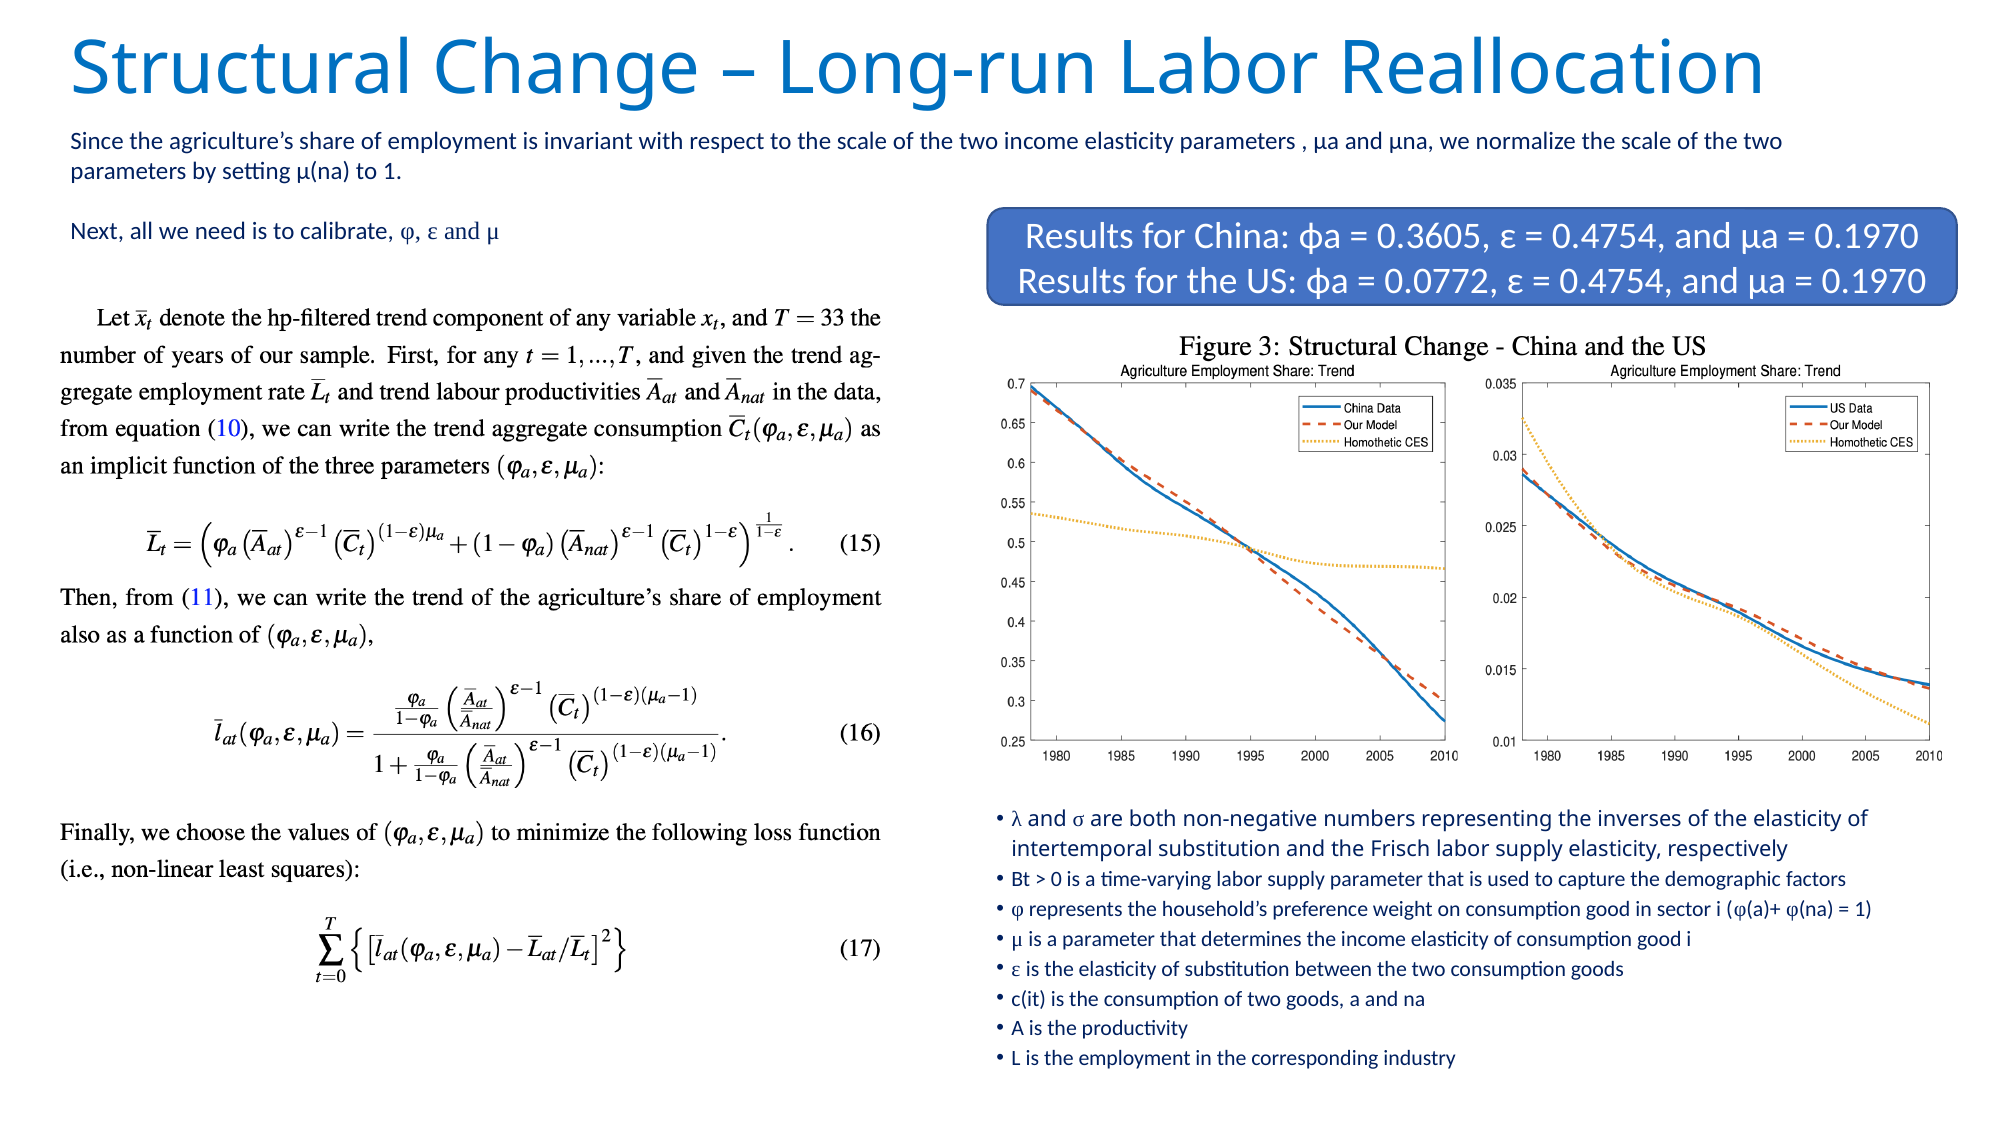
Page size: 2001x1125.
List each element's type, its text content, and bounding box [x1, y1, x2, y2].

text_box Since the agriculture’s share of employment is invariant with respect to the scale of the two income elasticity parameters , µa and µna, we normalize the scale of the two parameters by setting µ(na) to 1. Next, all we need is to calibrate, φ, ε and μ [55, 117, 1820, 252]
text_box λ and σ are both non-negative numbers representing the inverses of the elasticity of intertemporal substitution and the Frisch labor supply elasticity, respectively Bt > 0 is a time-varying labor supply parameter that is used to capture the demographic factors φ represents the household’s preference weight on consumption good in sector i (φ(a)+ φ(na) = 1) μ is a parameter that determines the income elasticity of consumption good i ε is the elasticity of substitution between the two consumption goods c(it) is the consumption of two goods, a and na A is the productivity L is the employment in the corresponding industry [981, 793, 1901, 1078]
title Structural Change – Long-run Labor Reallocation [55, 20, 1908, 118]
picture [55, 303, 885, 988]
picture [999, 331, 1945, 763]
text_box Results for China: ϕa = 0.3605, ε = 0.4754, and µa = 0.1970 Results for the US: ϕa = 0.0772, ε = 0.4754, and µa = 0.1970 [986, 207, 1958, 306]
